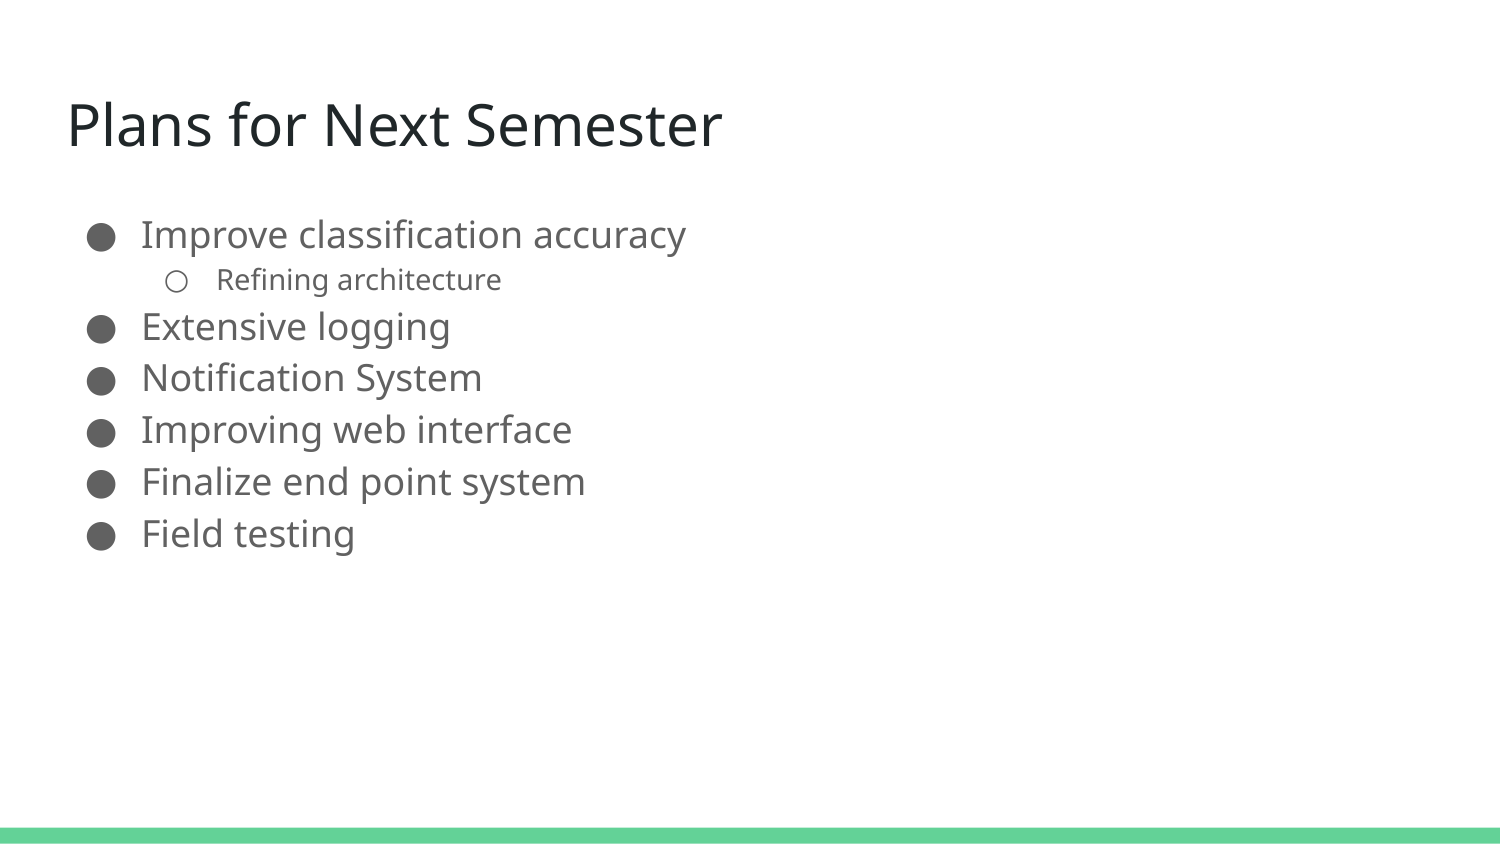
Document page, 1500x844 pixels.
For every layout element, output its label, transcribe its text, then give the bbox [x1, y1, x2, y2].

title Plans for Next Semester [51, 72, 1449, 167]
list Improve classification accuracy Refining architecture Extensive logging Notification System Improving web interface Finalize end point system Field testing [51, 189, 1449, 750]
